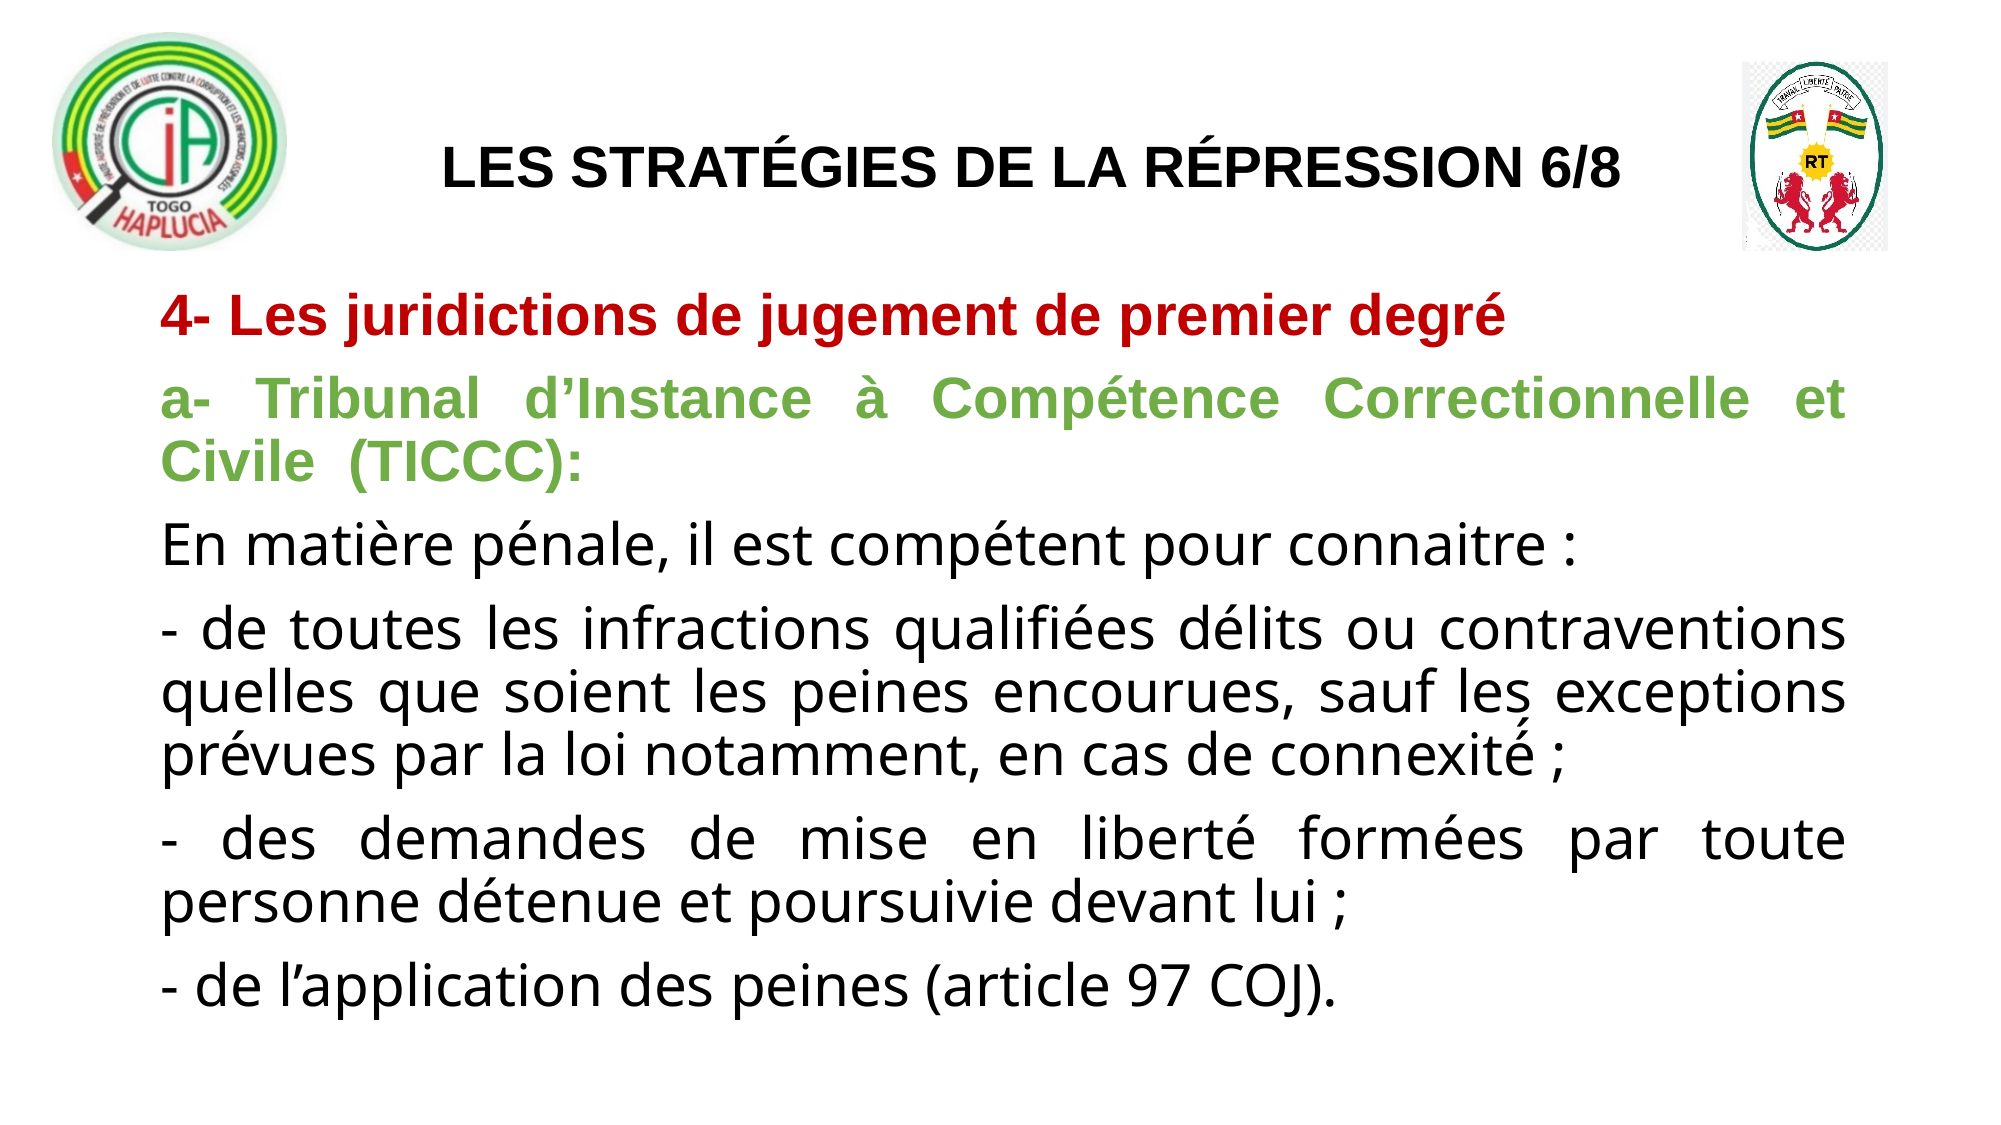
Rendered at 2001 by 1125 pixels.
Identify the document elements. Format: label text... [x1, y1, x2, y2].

title LES STRATÉGIES DE LA RÉPRESSION 6/8 [390, 59, 1674, 277]
picture [1742, 59, 1888, 253]
picture [52, 32, 287, 251]
list 4- Les juridictions de jugement de premier degré a- Tribunal d’Instance à Compétence Correctionnelle et Civile (TICCC): En matière pénale, il est compétent pour connaitre : - de toutes les infractions qualifiées délits ou contraventions quelles que soient les peines encourues, sauf les exceptions prévues par la loi notamment, en cas de connexité́ ; - des demandes de mise en liberté formées par toute personne détenue et poursuivie devant lui ; - de l’application des peines (article 97 COJ). [145, 277, 1863, 1093]
